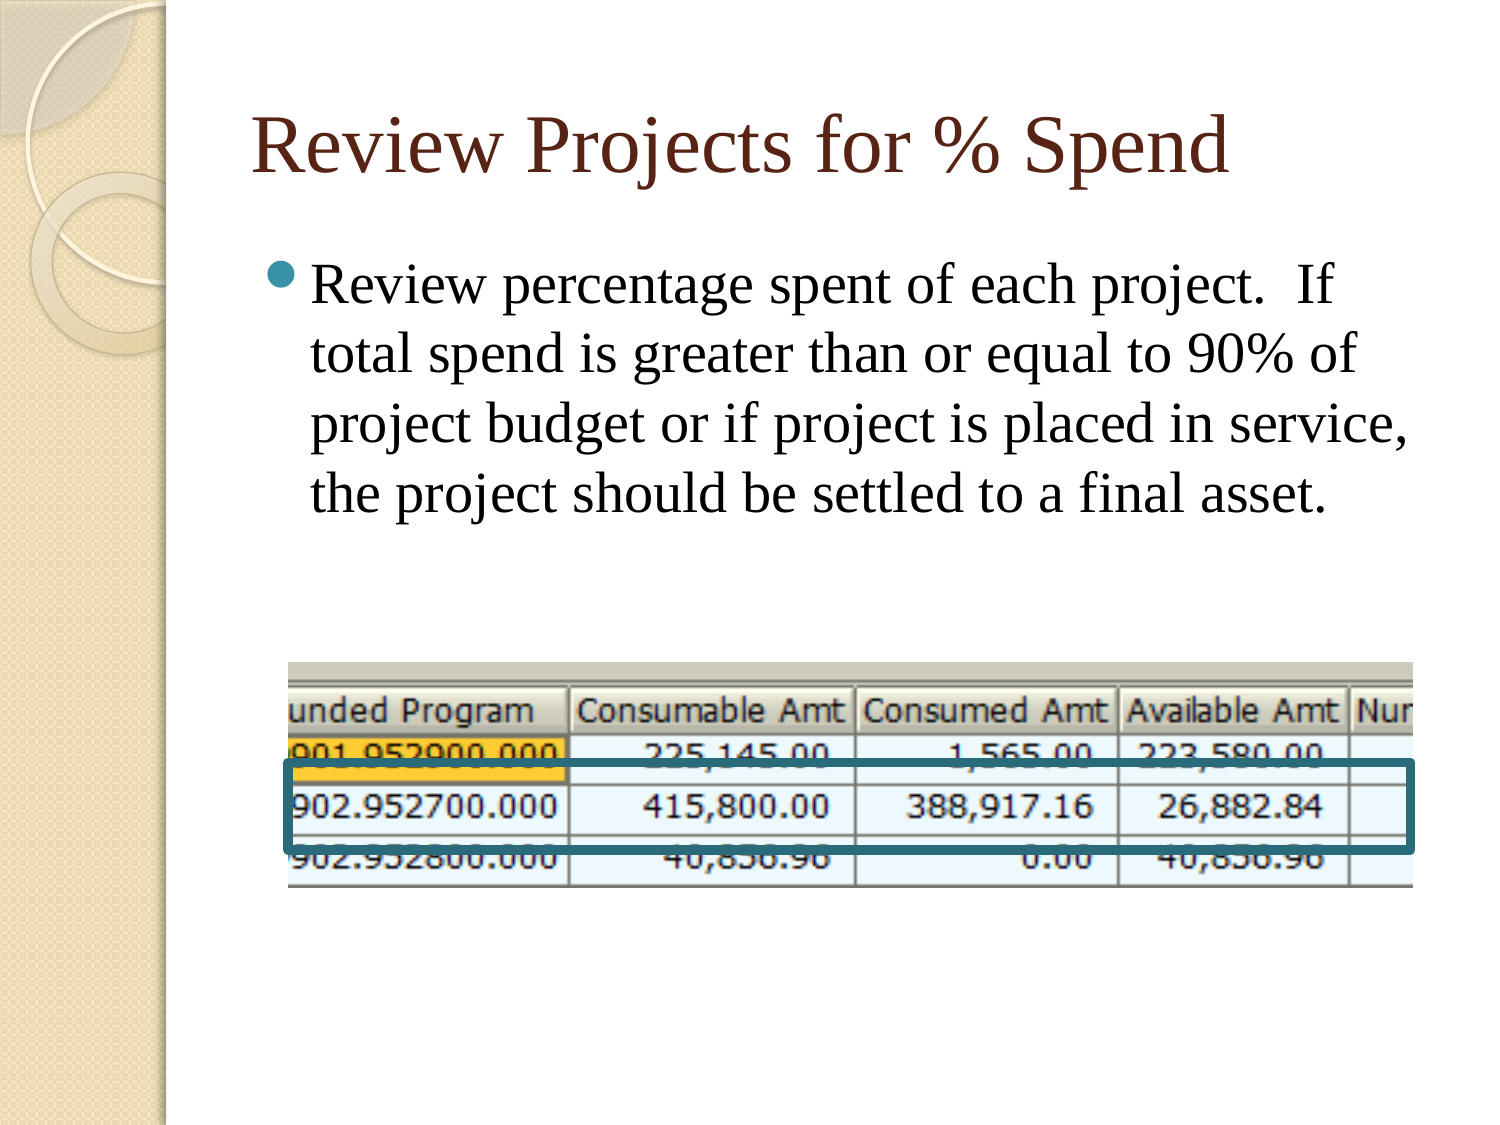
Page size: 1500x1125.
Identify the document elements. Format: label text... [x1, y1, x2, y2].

picture [287, 662, 1414, 888]
title Review Projects for % Spend [235, 45, 1466, 233]
list Review percentage spent of each project. If total spend is greater than or equal to 90% of project budget or if project is placed in service, the project should be settled to a final asset. [235, 237, 1466, 1025]
